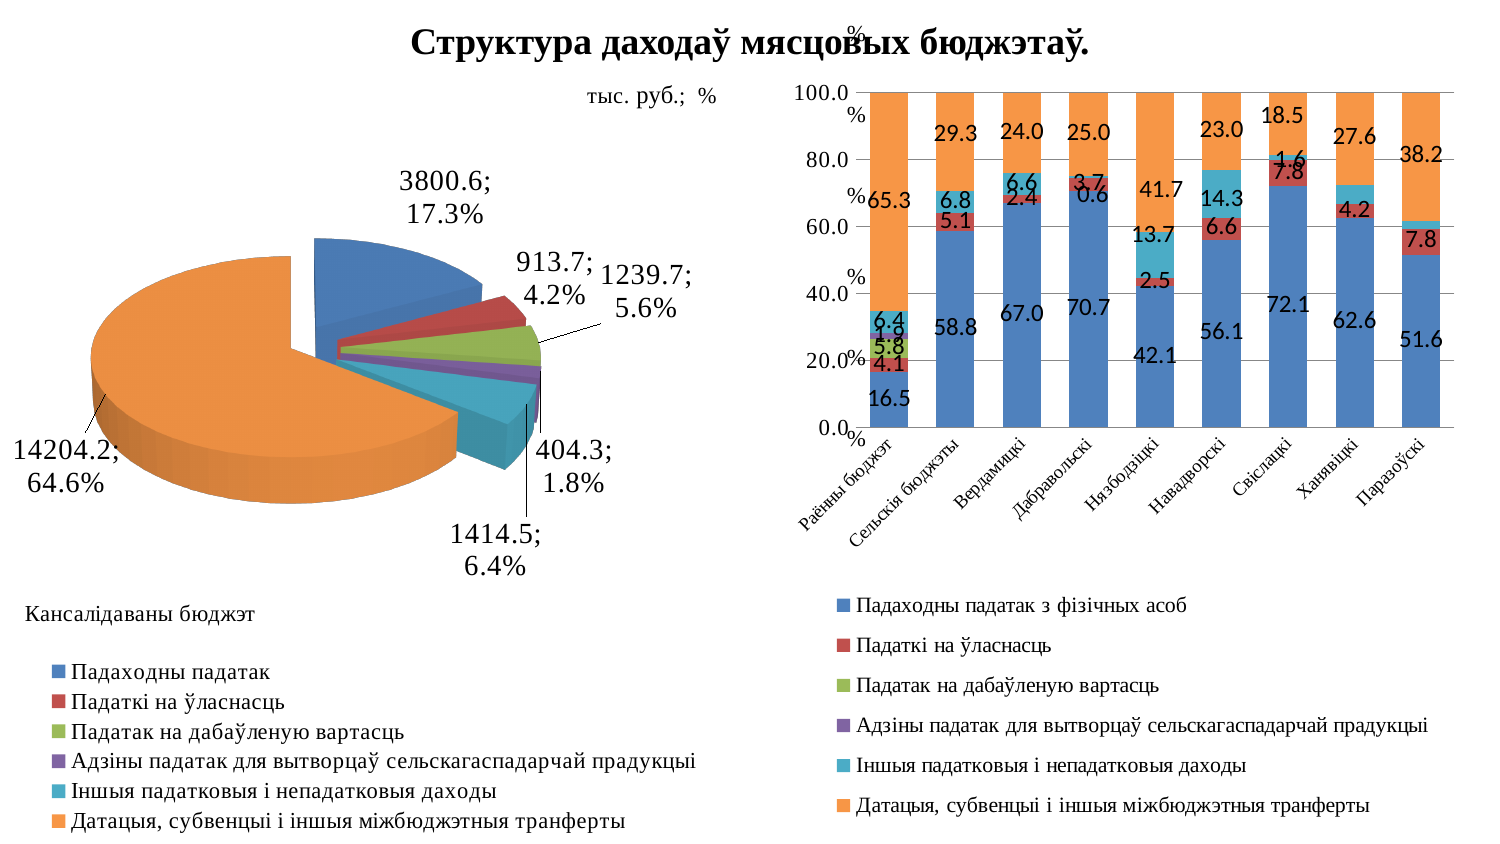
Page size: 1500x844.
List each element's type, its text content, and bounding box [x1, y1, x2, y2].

chart [0, 74, 738, 840]
chart [762, 0, 1500, 844]
title Структура даходаў мясцовых бюджэтаў. [75, 0, 760, 80]
